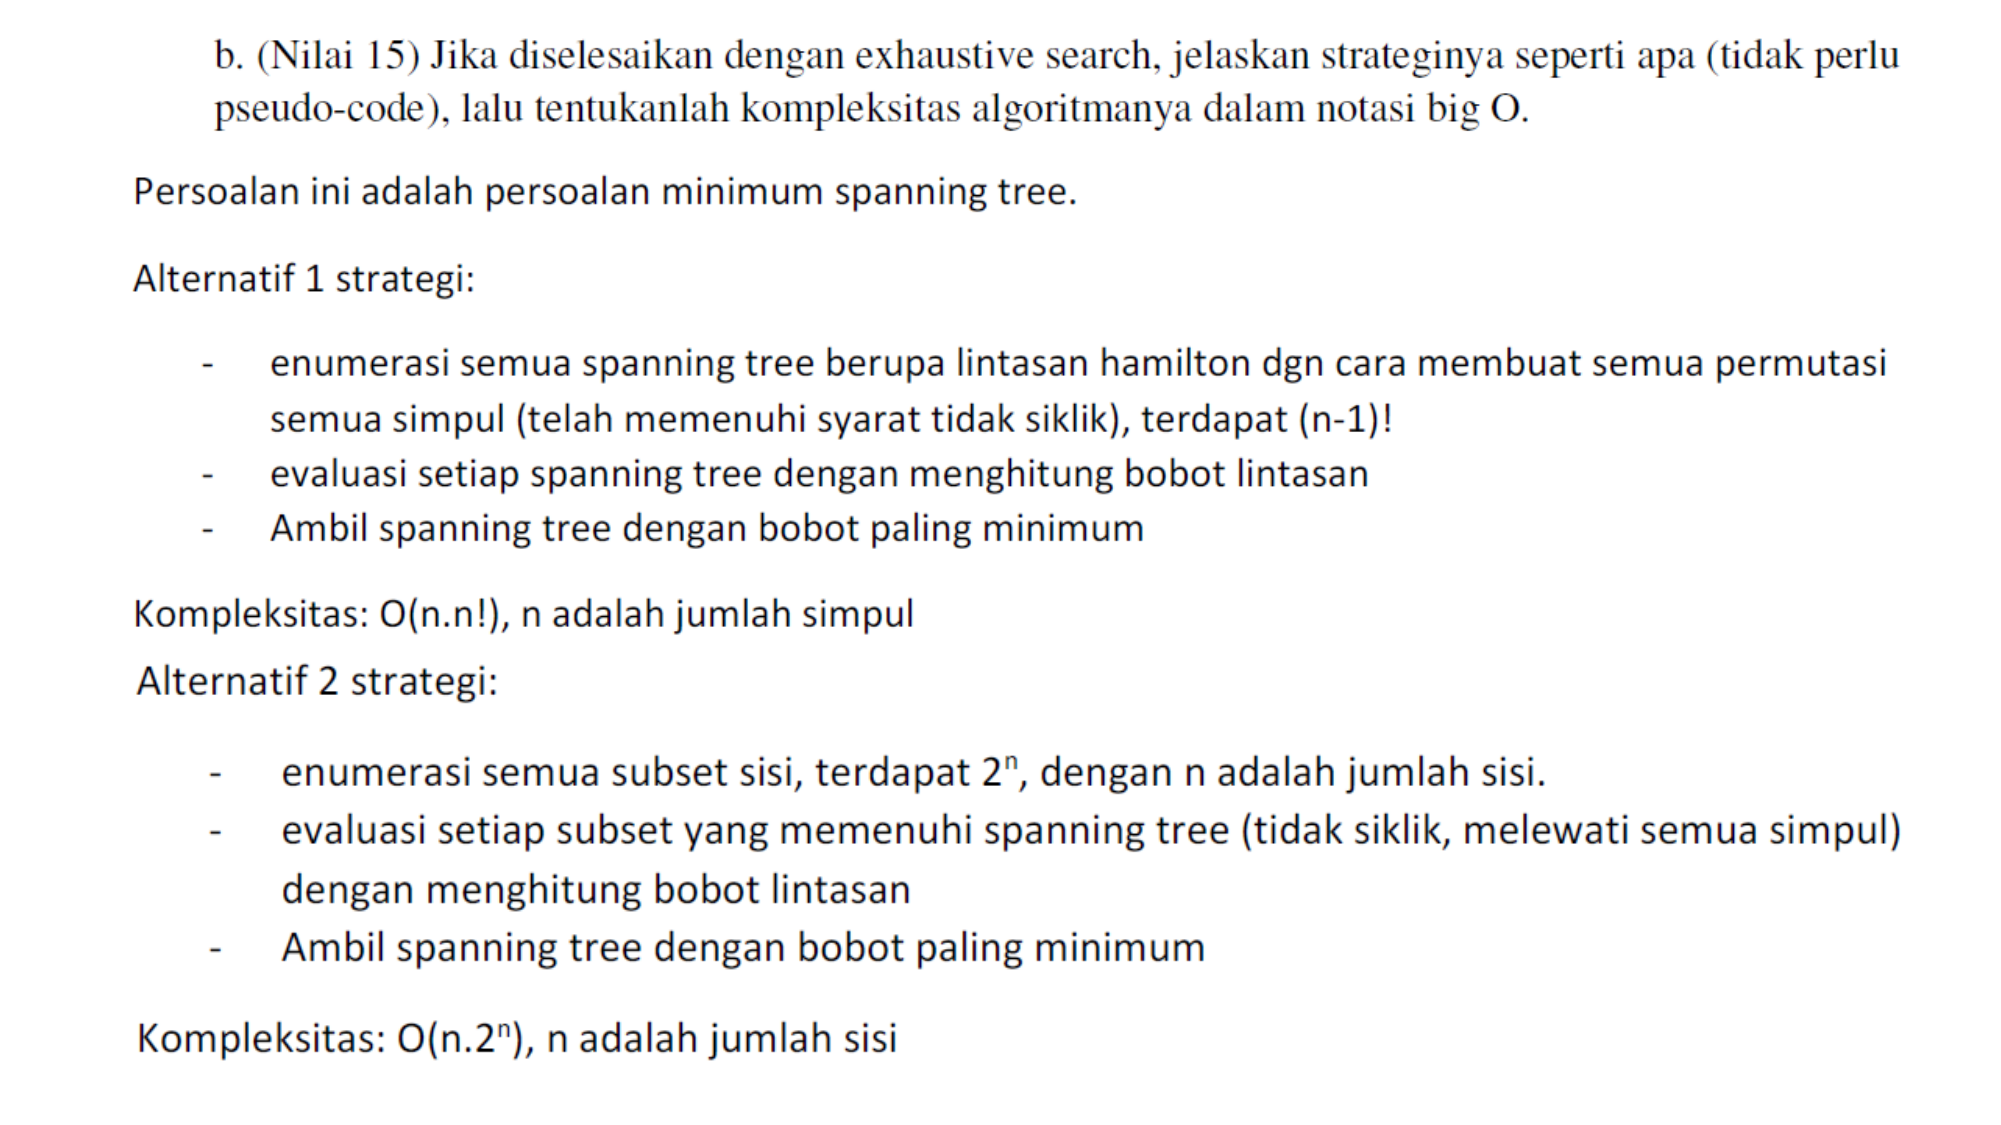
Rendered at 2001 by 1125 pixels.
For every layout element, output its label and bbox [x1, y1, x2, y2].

picture [99, 11, 1984, 1081]
